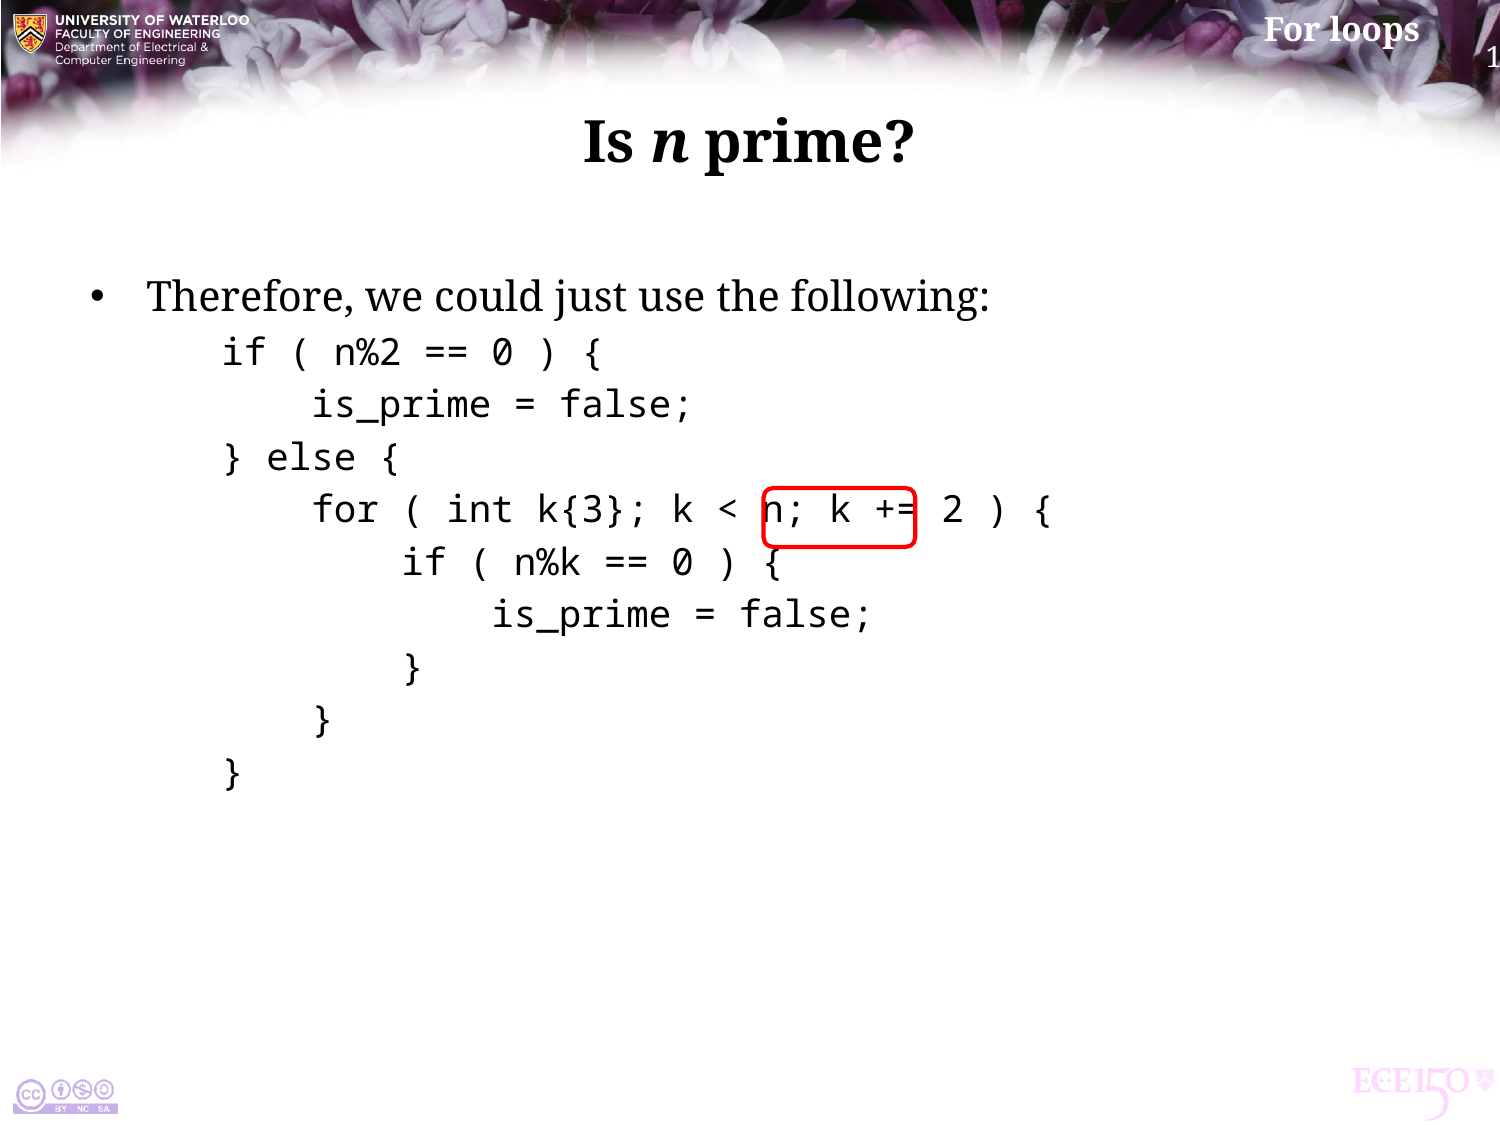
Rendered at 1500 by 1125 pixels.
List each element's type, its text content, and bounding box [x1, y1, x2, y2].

title Is n prime? [74, 44, 1426, 233]
list Therefore, we could just use the following: if ( n%2 == 0 ) { is_prime = false; } else { for ( int k{3}; k < n; k += 2 ) { if ( n%k == 0 ) { is_prime = false; } } } [74, 262, 1426, 1006]
picture [0, 0, 1500, 1125]
text_box [761, 485, 918, 550]
